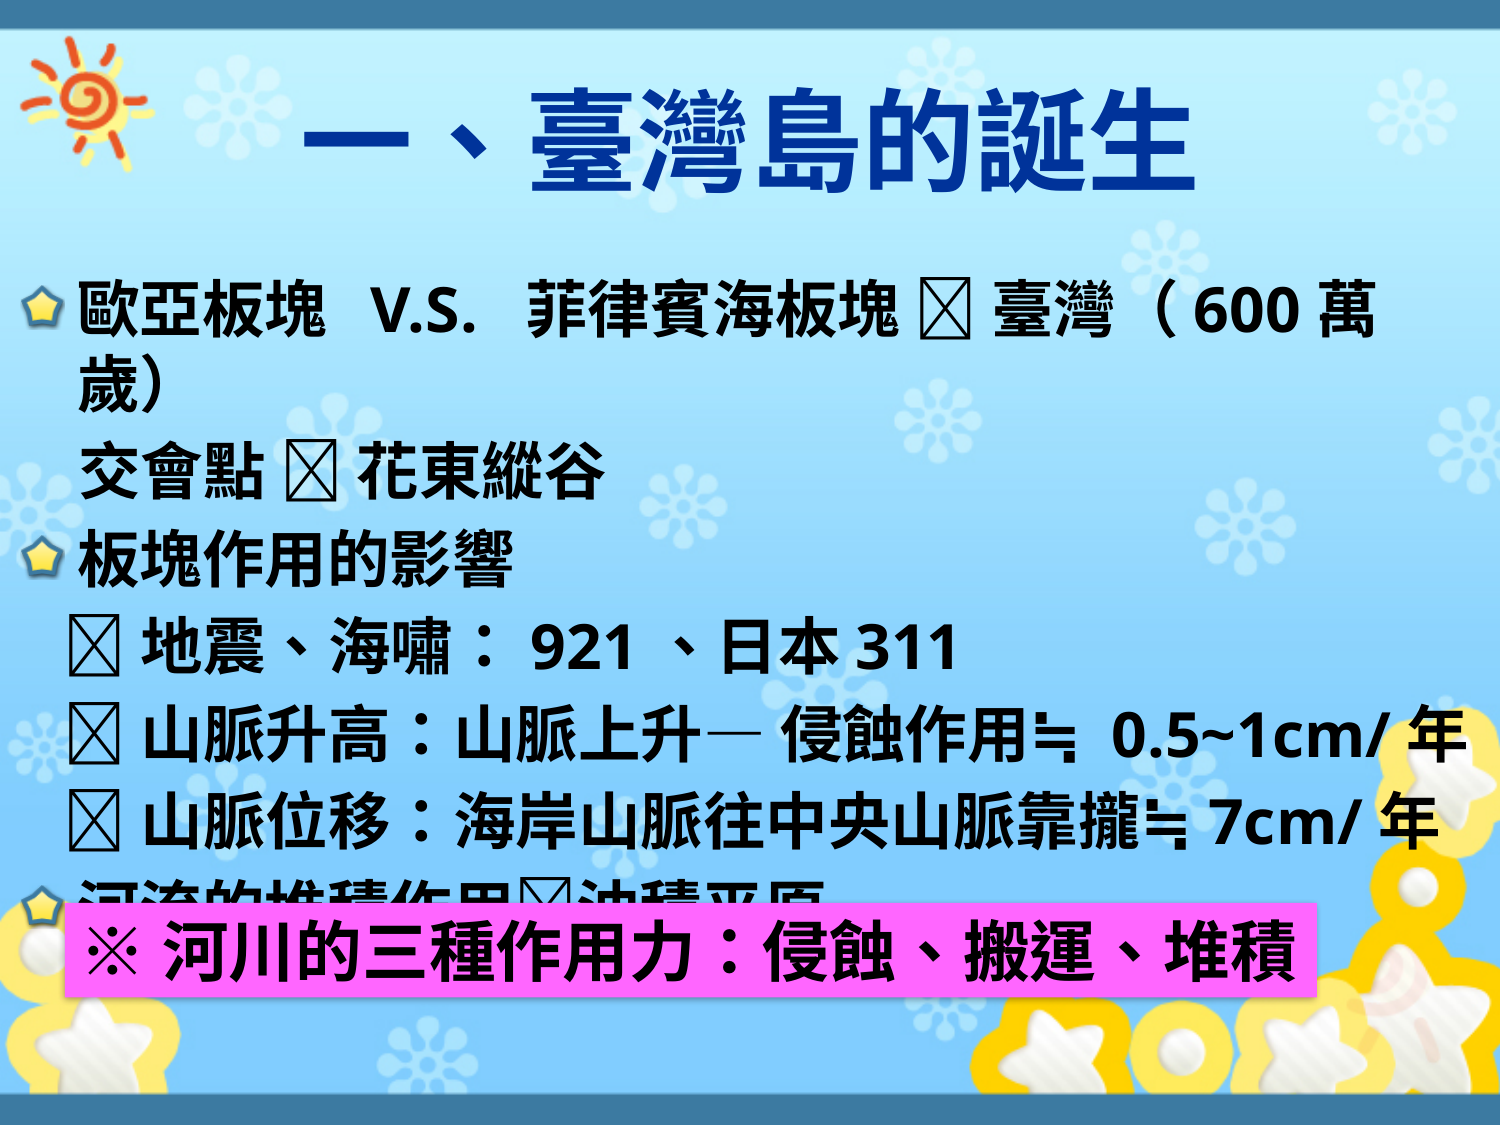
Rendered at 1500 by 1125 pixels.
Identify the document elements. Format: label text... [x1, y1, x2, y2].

title 一、臺灣島的誕生 [74, 44, 1426, 233]
picture [20, 535, 65, 580]
picture [0, 0, 1500, 1125]
picture [20, 285, 65, 330]
text_box ※河川的三種作用力：侵蝕、搬運、堆積 [64, 902, 1317, 998]
list 歐亞板塊 V.S. 菲律賓海板塊  臺灣（600萬歲） 交會點  花東縱谷 板塊作用的影響 地震、海嘯：921、日本311 山脈升高：山脈上升— 侵蝕作用≒ 0.5~1cm/年 山脈位移：海岸山脈往中央山脈靠攏≒7cm/年 河流的堆積作用沖積平原 [5, 262, 1500, 1125]
picture [20, 885, 65, 929]
